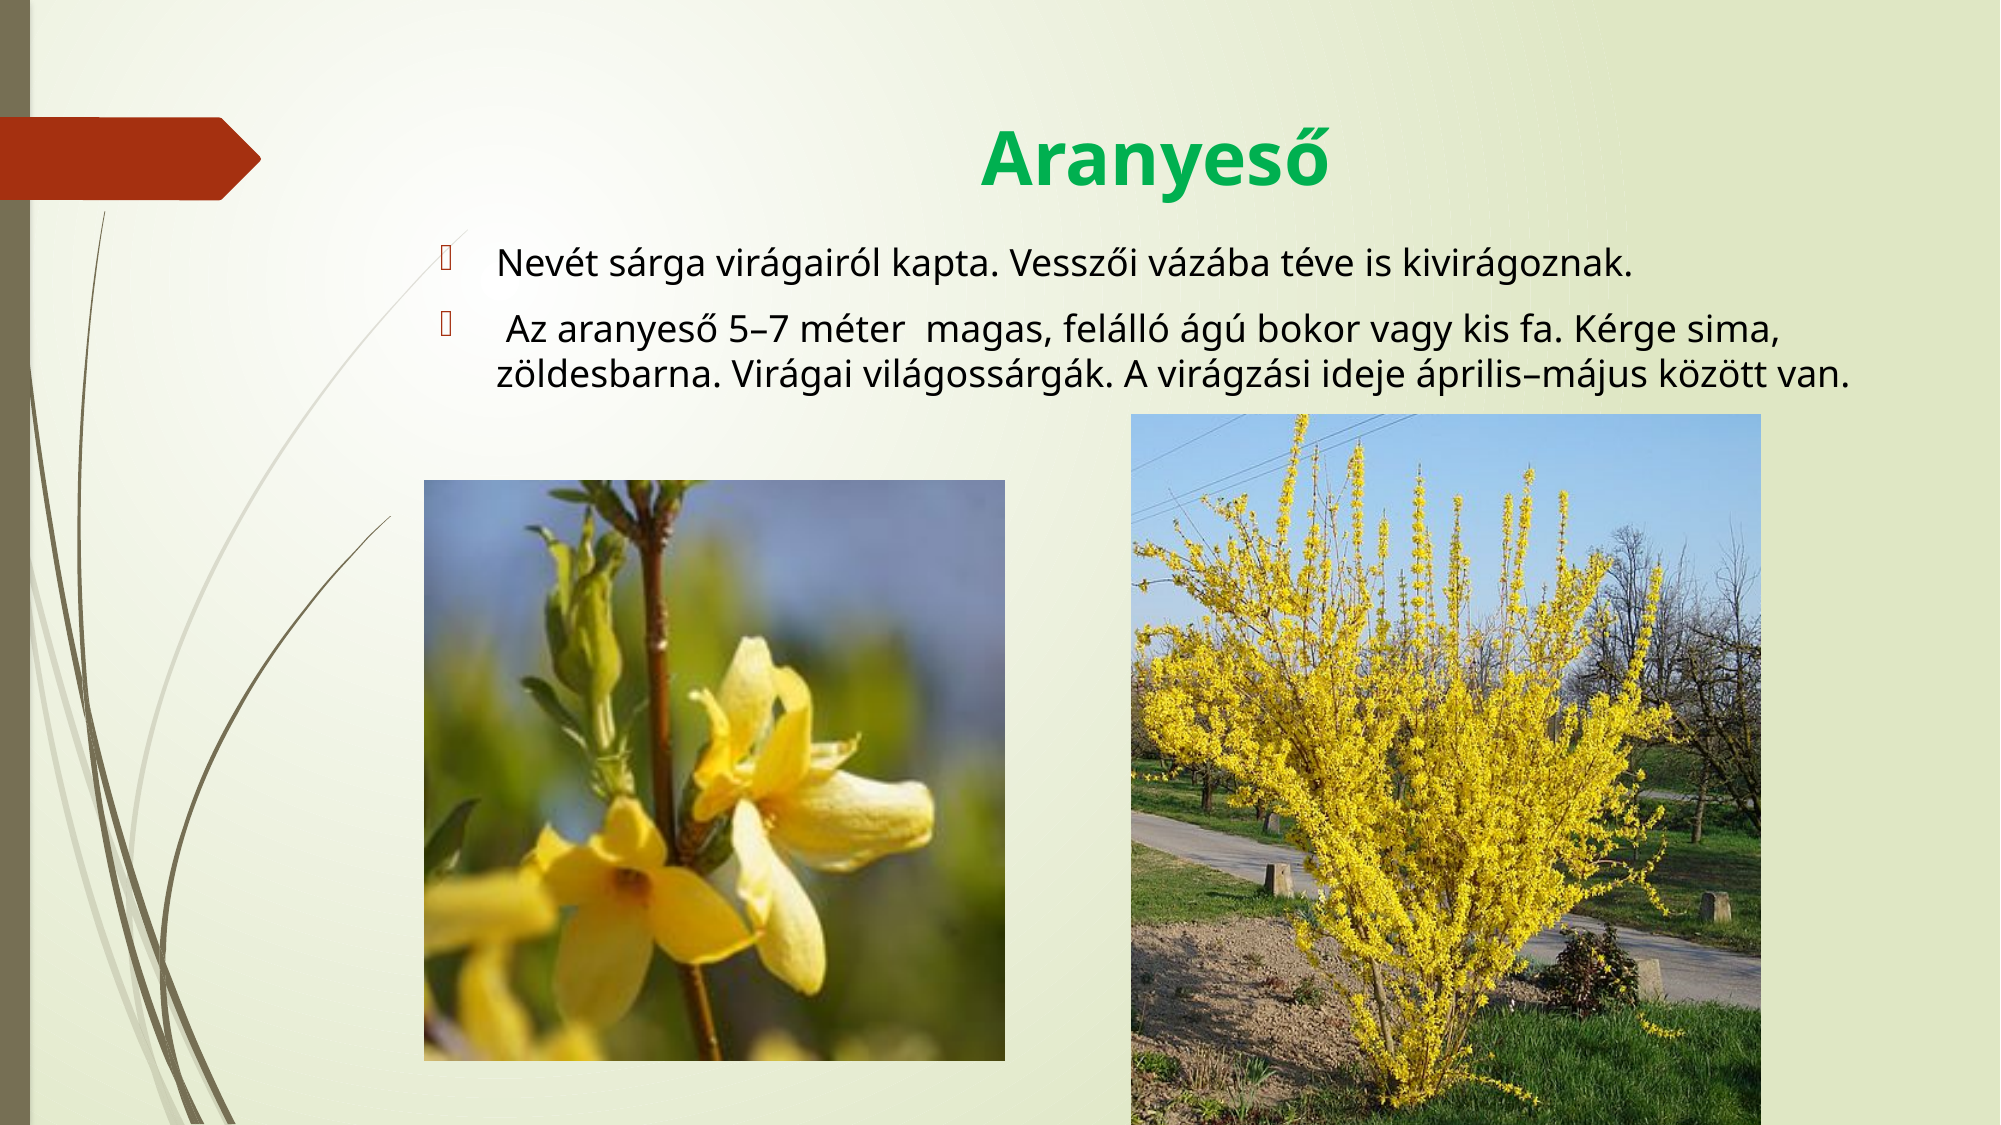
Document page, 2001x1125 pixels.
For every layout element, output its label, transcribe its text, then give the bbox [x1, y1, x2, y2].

title Aranyeső [425, 102, 1888, 231]
picture [424, 480, 1005, 1061]
list Nevét sárga virágairól kapta. Vesszői vázába téve is kivirágoznak. Az aranyeső 5–7 méter magas, felálló ágú bokor vagy kis fa. Kérge sima, zöldesbarna. Virágai világossárgák. A virágzási ideje április–május között van. [424, 231, 1888, 970]
picture [1131, 414, 1761, 1125]
